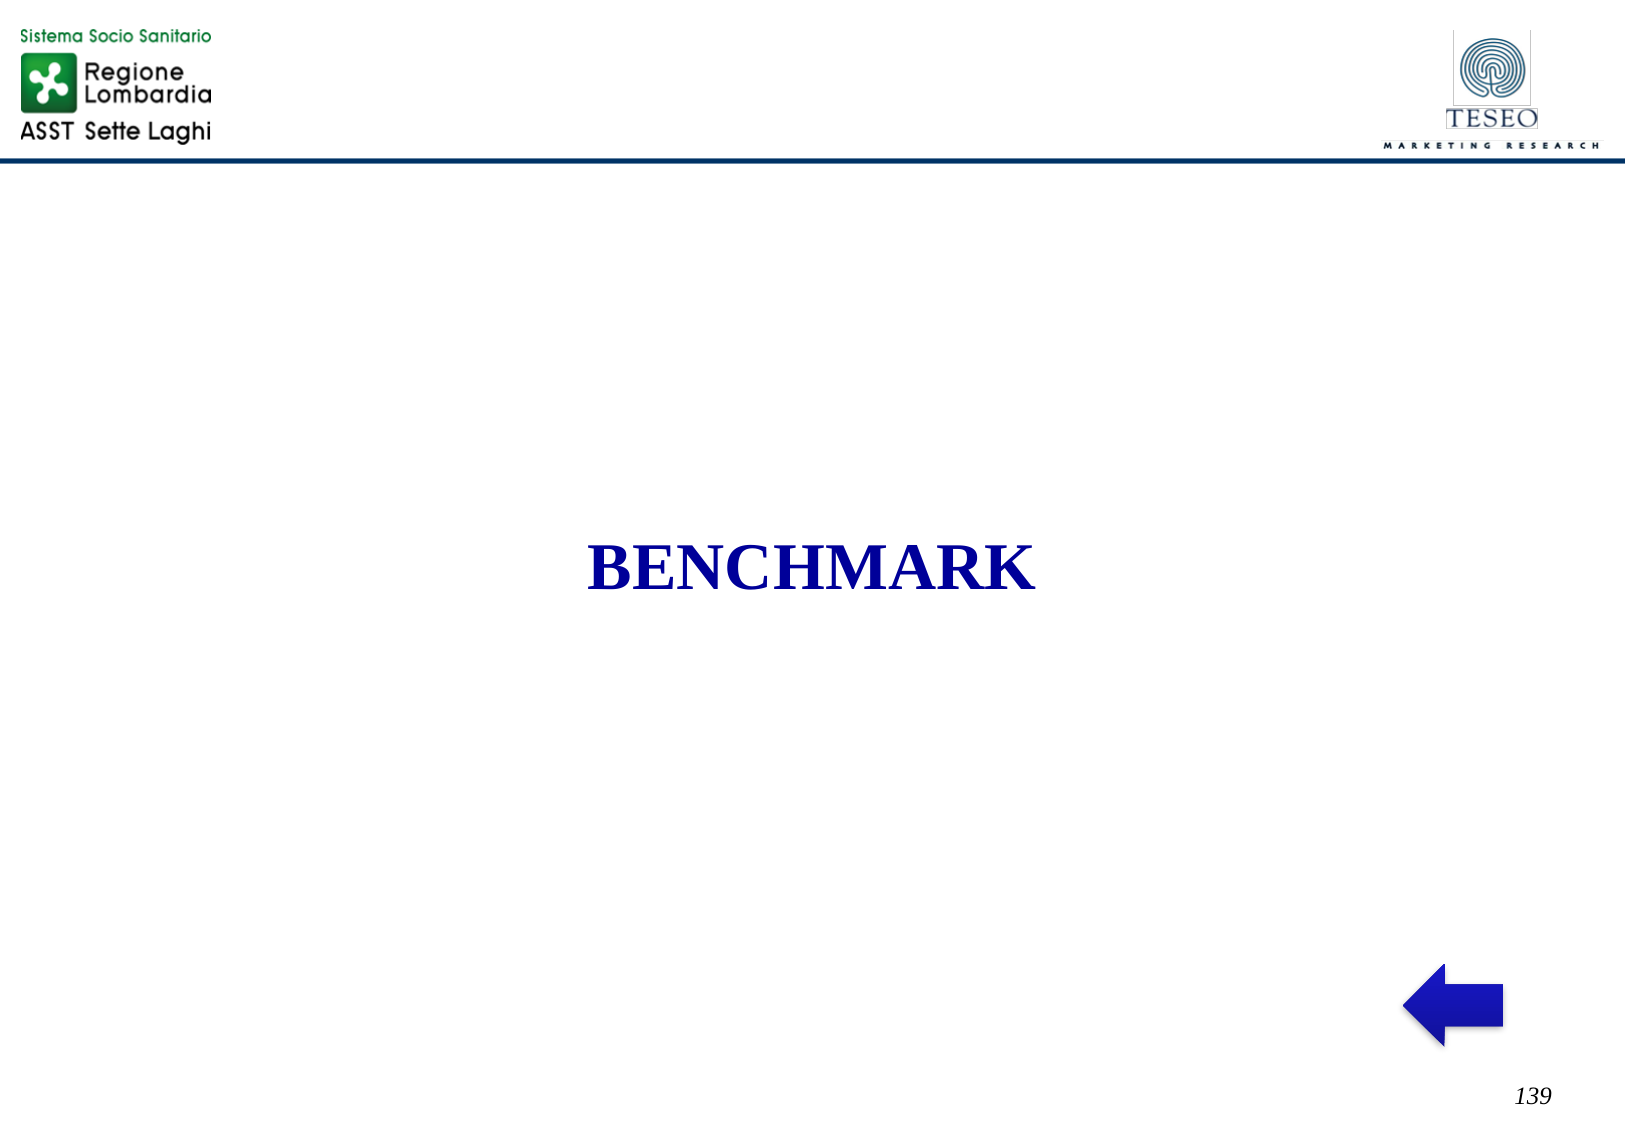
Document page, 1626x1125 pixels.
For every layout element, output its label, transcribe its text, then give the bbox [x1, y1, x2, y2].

text_box [1403, 964, 1504, 1047]
text_box BENCHMARK [121, 469, 1504, 657]
picture [21, 26, 211, 148]
picture [1381, 30, 1604, 149]
